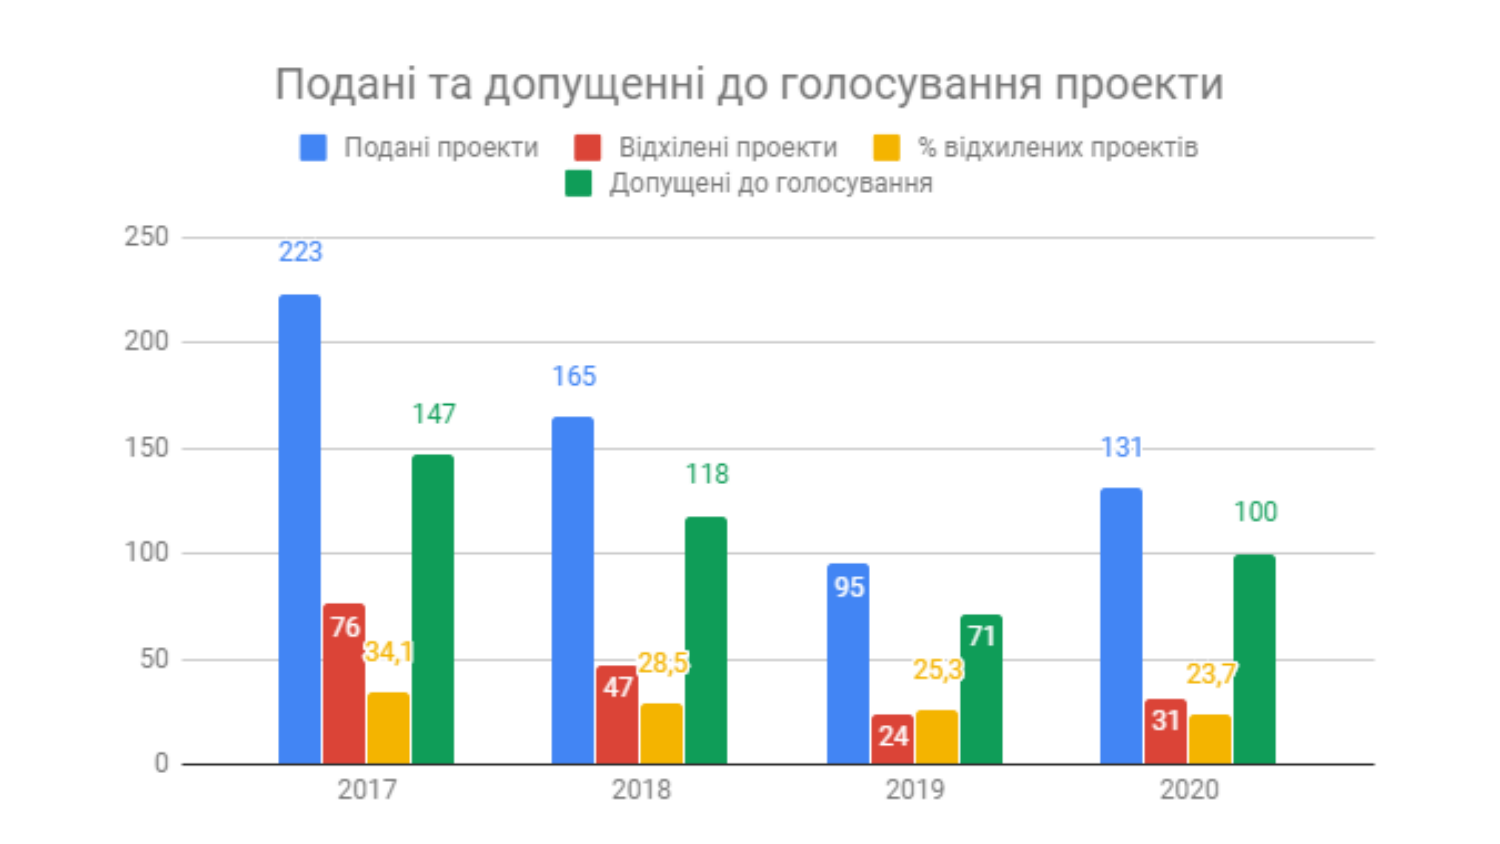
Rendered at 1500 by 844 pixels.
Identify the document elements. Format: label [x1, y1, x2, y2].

picture [86, 24, 1414, 844]
